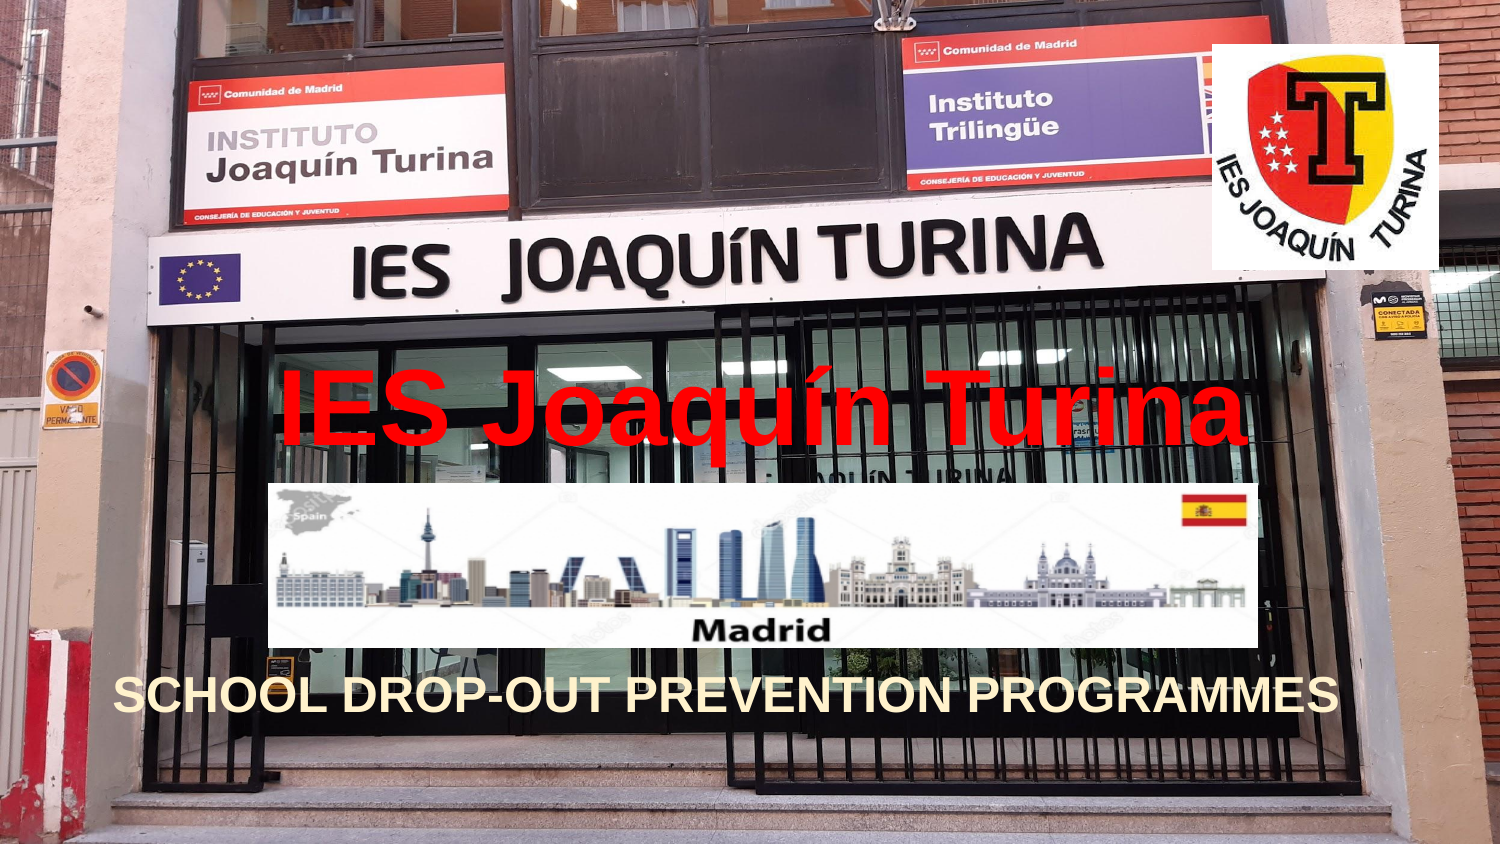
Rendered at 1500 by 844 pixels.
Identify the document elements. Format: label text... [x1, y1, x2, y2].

title IES Joaquín Turina [64, 147, 1462, 484]
picture [0, 0, 1500, 844]
subtitle SCHOOL DROP-OUT PREVENTION PROGRAMMES [27, 651, 1426, 782]
